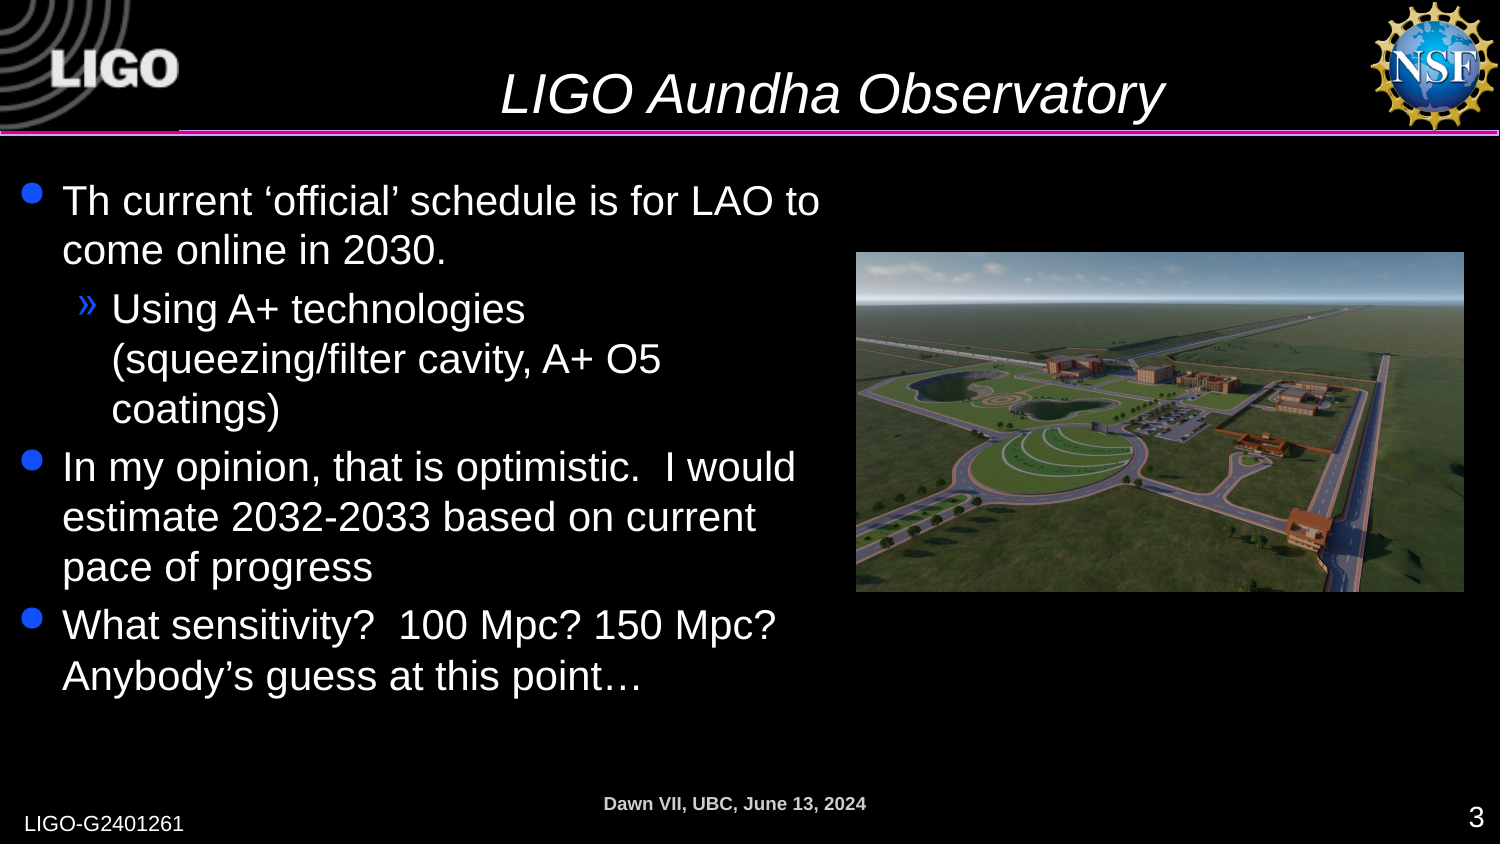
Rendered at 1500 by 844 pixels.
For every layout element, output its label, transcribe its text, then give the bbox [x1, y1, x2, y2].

picture [0, 0, 179, 131]
picture [1426, 0, 1500, 133]
picture [855, 251, 1465, 592]
title LIGO Aundha Observatory [238, 0, 1426, 133]
slide_number 3 [1187, 787, 1500, 844]
list Th current ‘official’ schedule is for LAO to come online in 2030. Using A+ technologies (squeezing/filter cavity, A+ O5 coatings) In my opinion, that is optimistic. I would estimate 2032-2033 based on current pace of progress What sensitivity? 100 Mpc? 150 Mpc? Anybody’s guess at this point… [5, 165, 847, 723]
